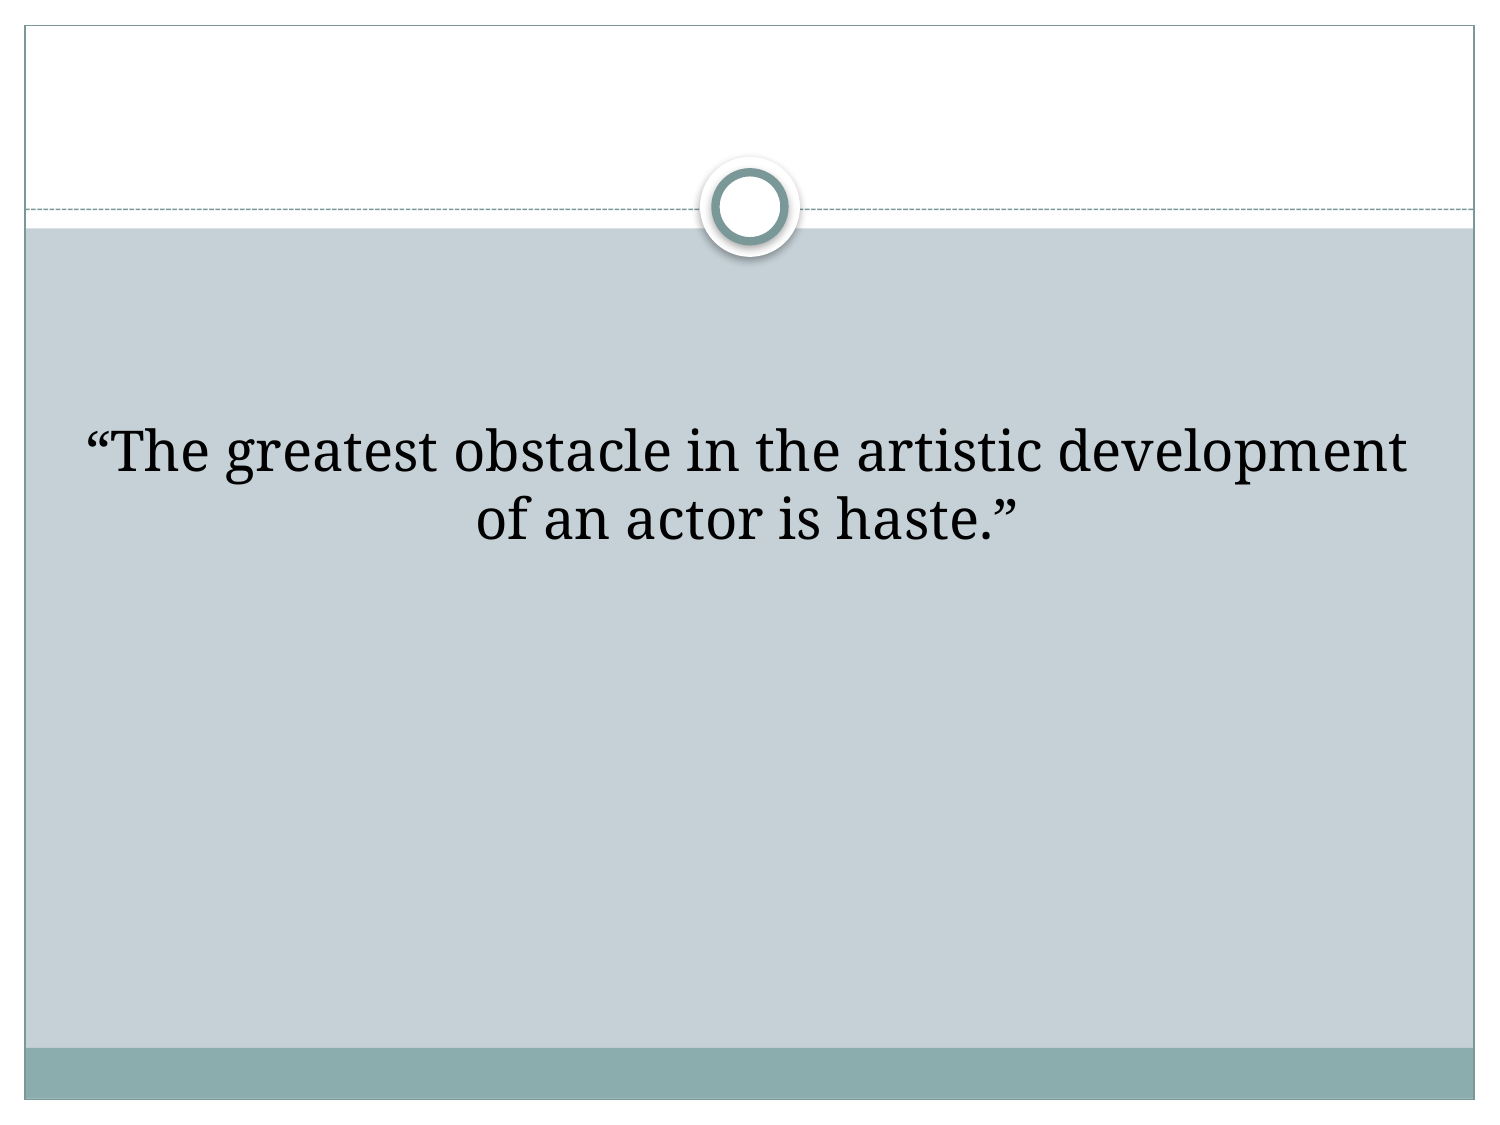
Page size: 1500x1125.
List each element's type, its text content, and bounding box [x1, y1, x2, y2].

list “The greatest obstacle in the artistic development of an actor is haste.” [49, 250, 1445, 1001]
